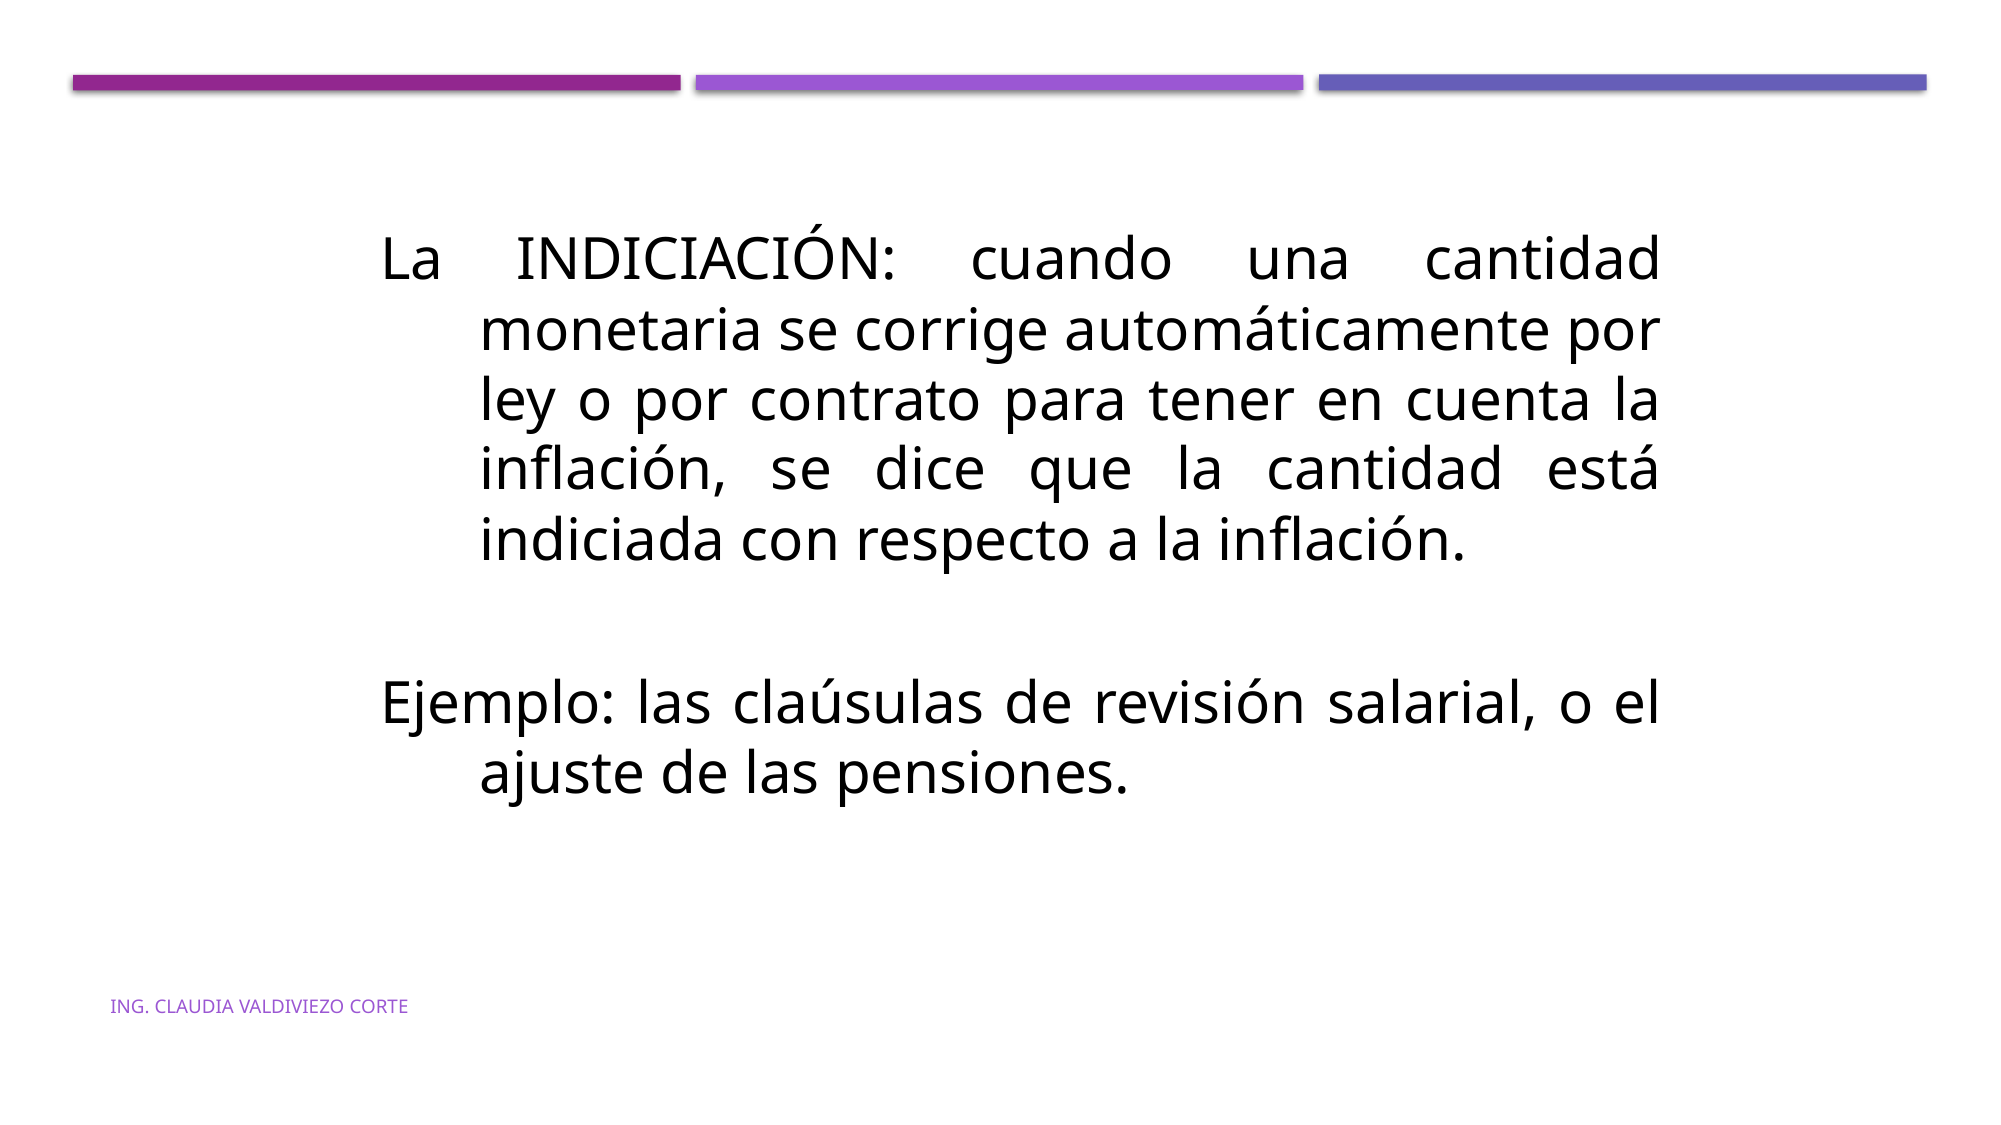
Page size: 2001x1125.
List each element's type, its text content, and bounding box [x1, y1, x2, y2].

footer Ing. Claudia Valdiviezo Corte [95, 976, 1230, 1037]
text_box La INDICIACIÓN: cuando una cantidad monetaria se corrige automáticamente por ley o por contrato para tener en cuenta la inflación, se dice que la cantidad está indiciada con respecto a la inflación. Ejemplo: las claúsulas de revisión salarial, o el ajuste de las pensiones. [365, 214, 1677, 813]
